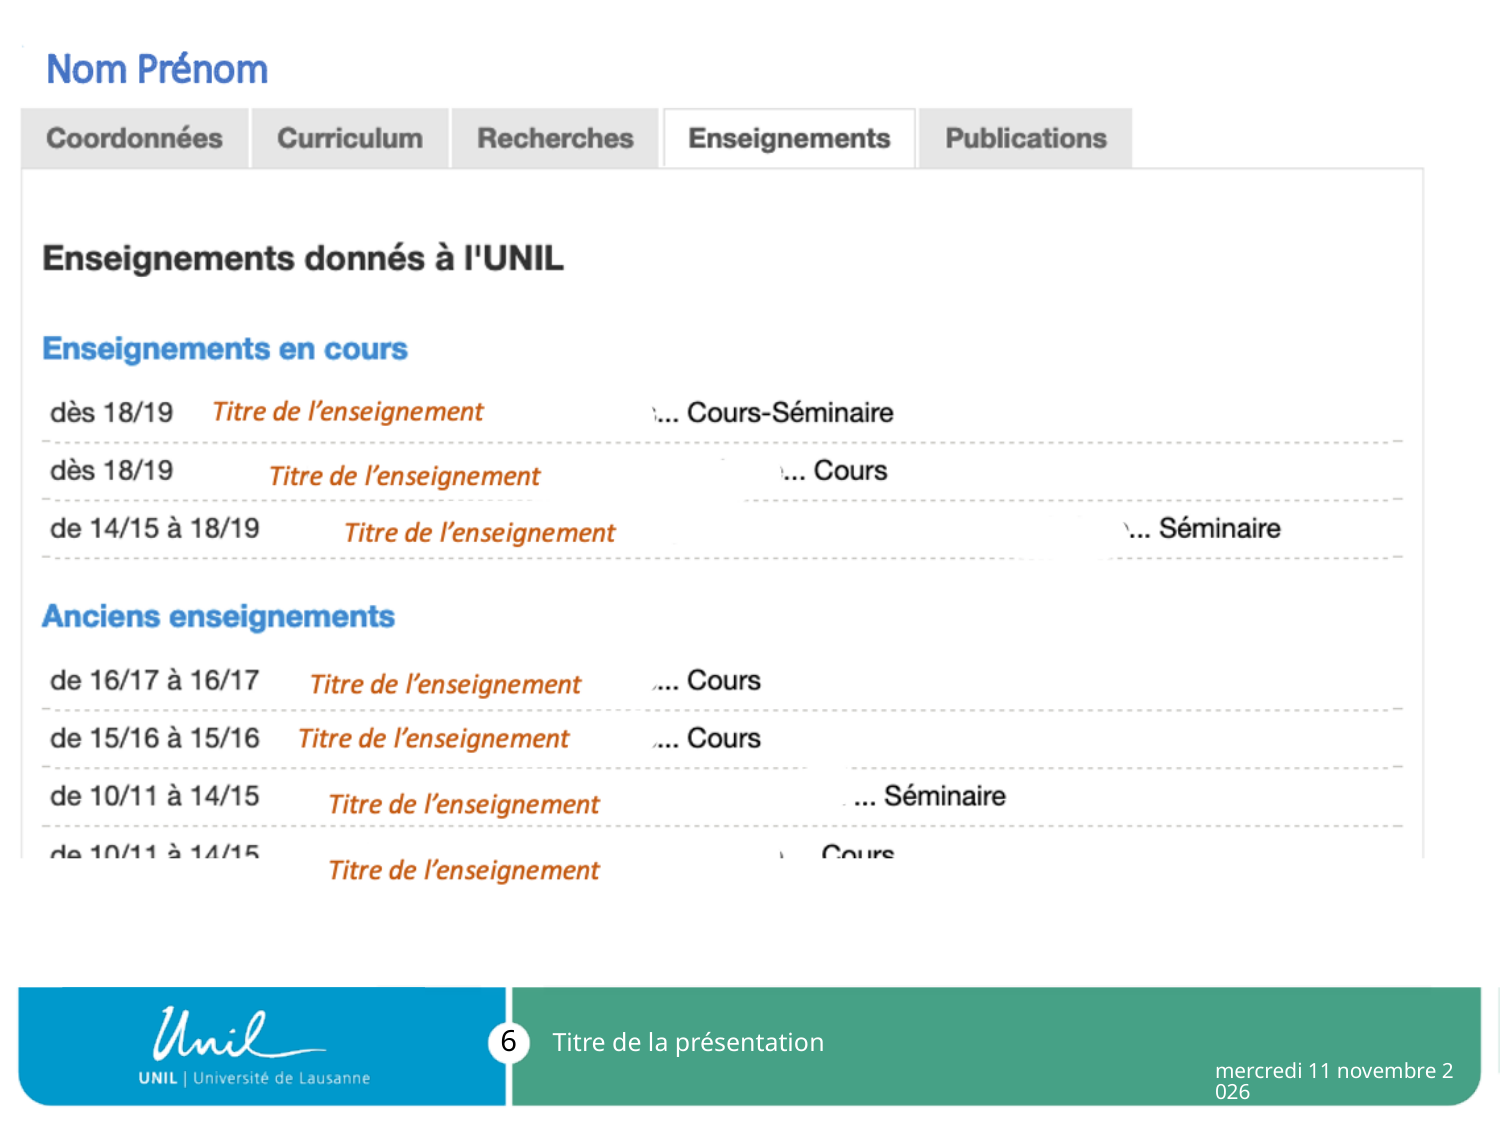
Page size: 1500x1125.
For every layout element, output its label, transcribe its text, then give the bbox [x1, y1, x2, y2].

footer Titre de la présentation [537, 1018, 1200, 1094]
slide_number 6 [462, 1017, 556, 1068]
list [5, 12, 1500, 981]
picture [0, 985, 1500, 1125]
slide_number jeudi 22 juin 2023 [1200, 1018, 1475, 1094]
